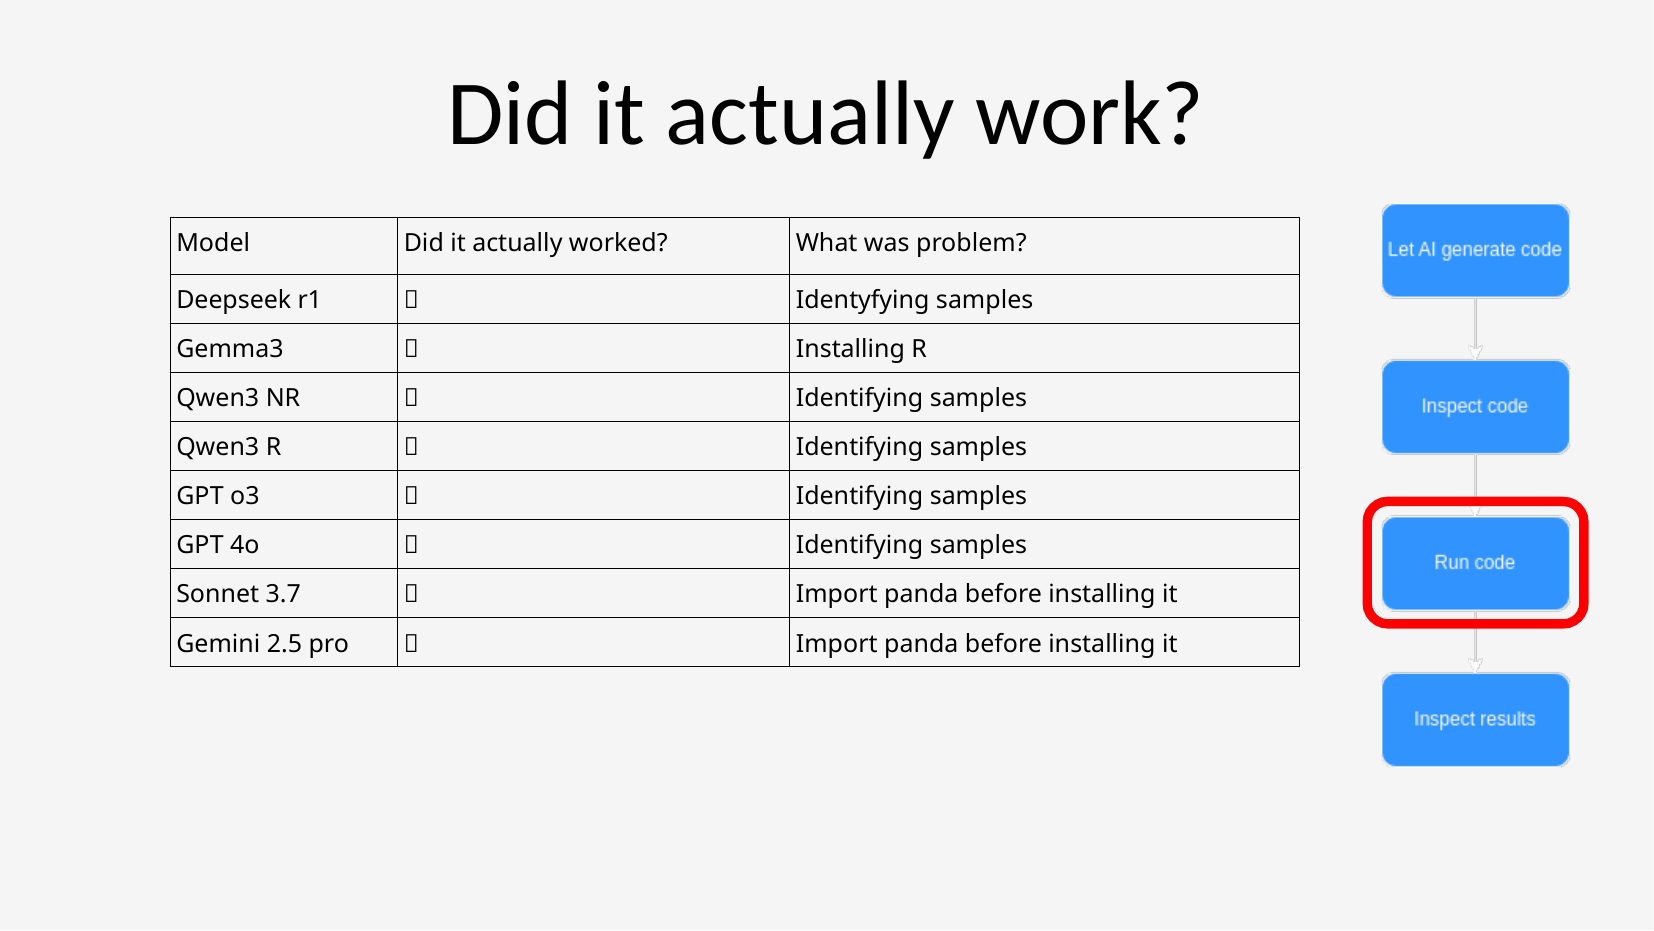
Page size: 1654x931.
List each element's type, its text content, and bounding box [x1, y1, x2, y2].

table_cell ❌ [398, 471, 789, 519]
title Did it actually work? [82, 37, 1571, 193]
table_cell Identyfying samples [790, 275, 1299, 323]
table_cell ❌ [398, 569, 789, 617]
text_box [1366, 502, 1381, 624]
table_cell Identifying samples [790, 422, 1299, 470]
table_cell Identifying samples [790, 520, 1299, 568]
table_cell Gemma3 [171, 324, 397, 372]
table_cell ❌ [398, 373, 789, 421]
table_cell Installing R [790, 324, 1299, 372]
table_cell ❌ [398, 324, 789, 372]
table_cell Identifying samples [790, 373, 1299, 421]
table_cell GPT o3 [171, 471, 397, 519]
table_header Model [171, 218, 397, 274]
table_cell Qwen3 NR [171, 373, 397, 421]
table_cell Import panda before installing it [790, 569, 1299, 617]
table_cell ❌ [398, 520, 789, 568]
table_cell ❌ [398, 618, 789, 666]
table_cell Import panda before installing it [790, 618, 1299, 666]
text_box [1571, 502, 1585, 623]
table_cell ❌ [398, 422, 789, 470]
table_cell ❌ [398, 275, 789, 323]
table_cell Deepseek r1 [171, 275, 397, 323]
table_cell Sonnet 3.7 [171, 569, 397, 617]
table_cell GPT 4o [171, 520, 397, 568]
table_header What was problem? [790, 218, 1299, 274]
table_header Did it actually worked? [398, 218, 789, 274]
picture [1381, 203, 1571, 768]
table_cell Identifying samples [790, 471, 1299, 519]
table_cell Gemini 2.5 pro [171, 618, 397, 666]
table_cell Qwen3 R [171, 422, 397, 470]
